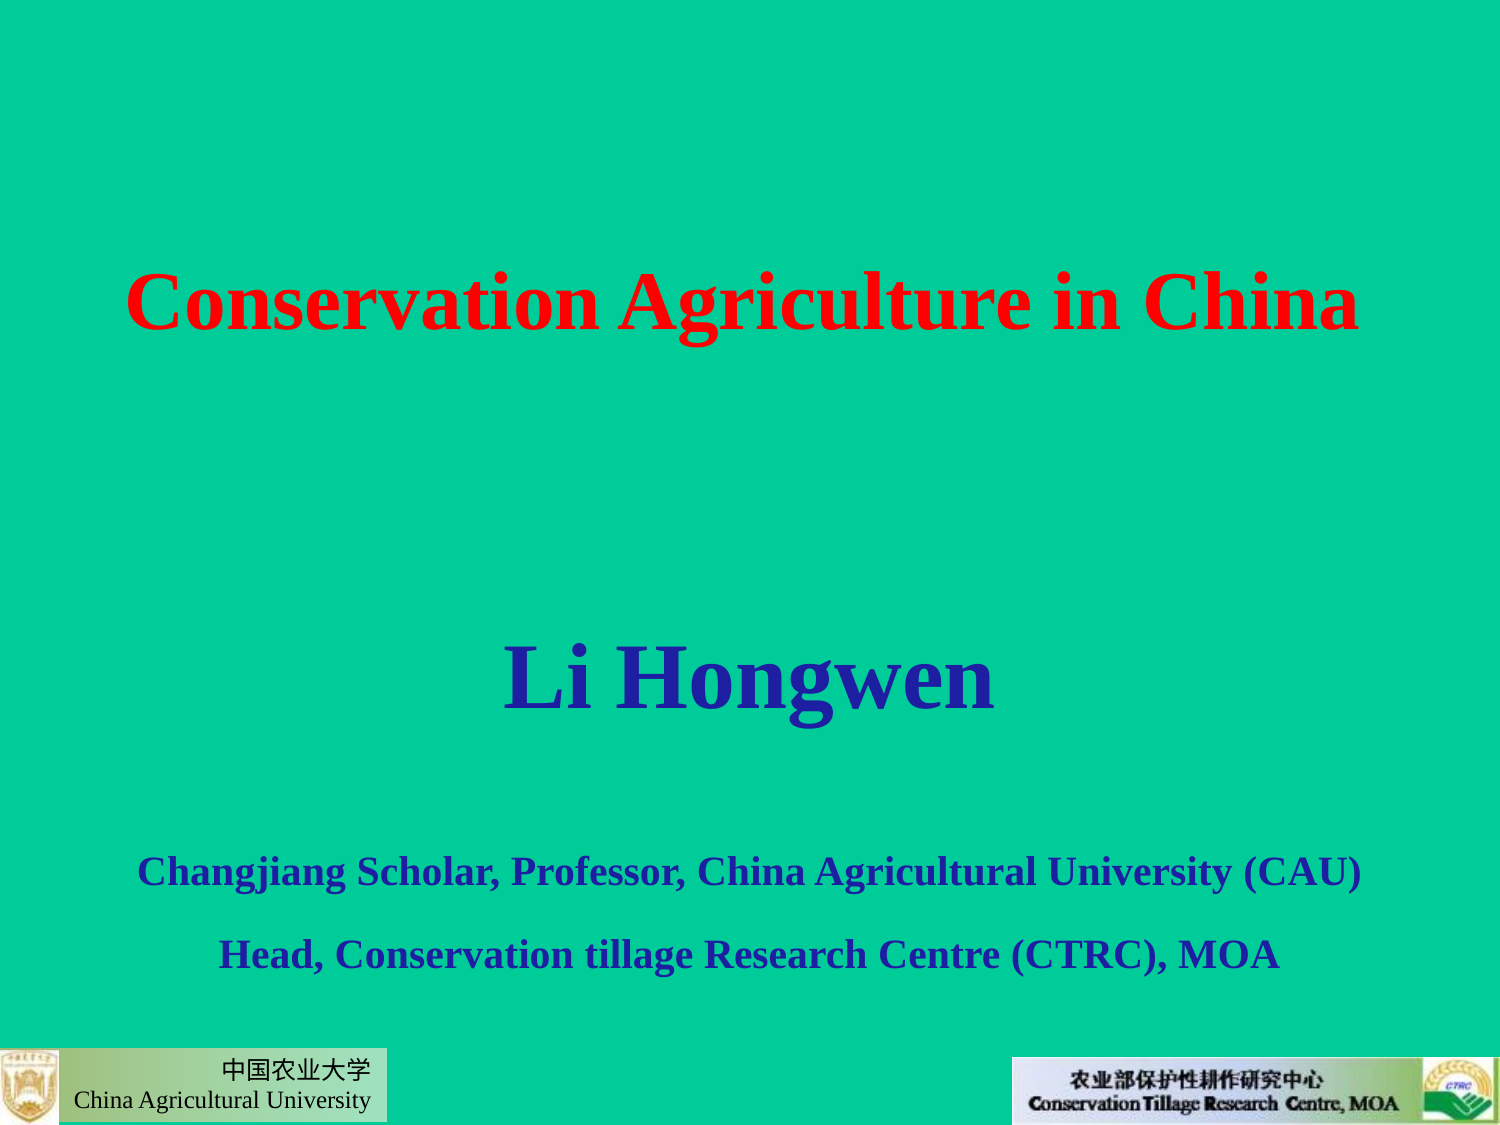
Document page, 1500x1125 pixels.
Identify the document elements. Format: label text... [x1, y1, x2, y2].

picture [0, 1050, 59, 1125]
text_box Li Hongwen Changjiang Scholar, Professor, China Agricultural University (CAU) Head, Conservation tillage Research Centre (CTRC), MOA [35, 550, 1465, 985]
picture [1012, 1057, 1500, 1125]
text_box Conservation Agriculture in China [105, 175, 1381, 417]
